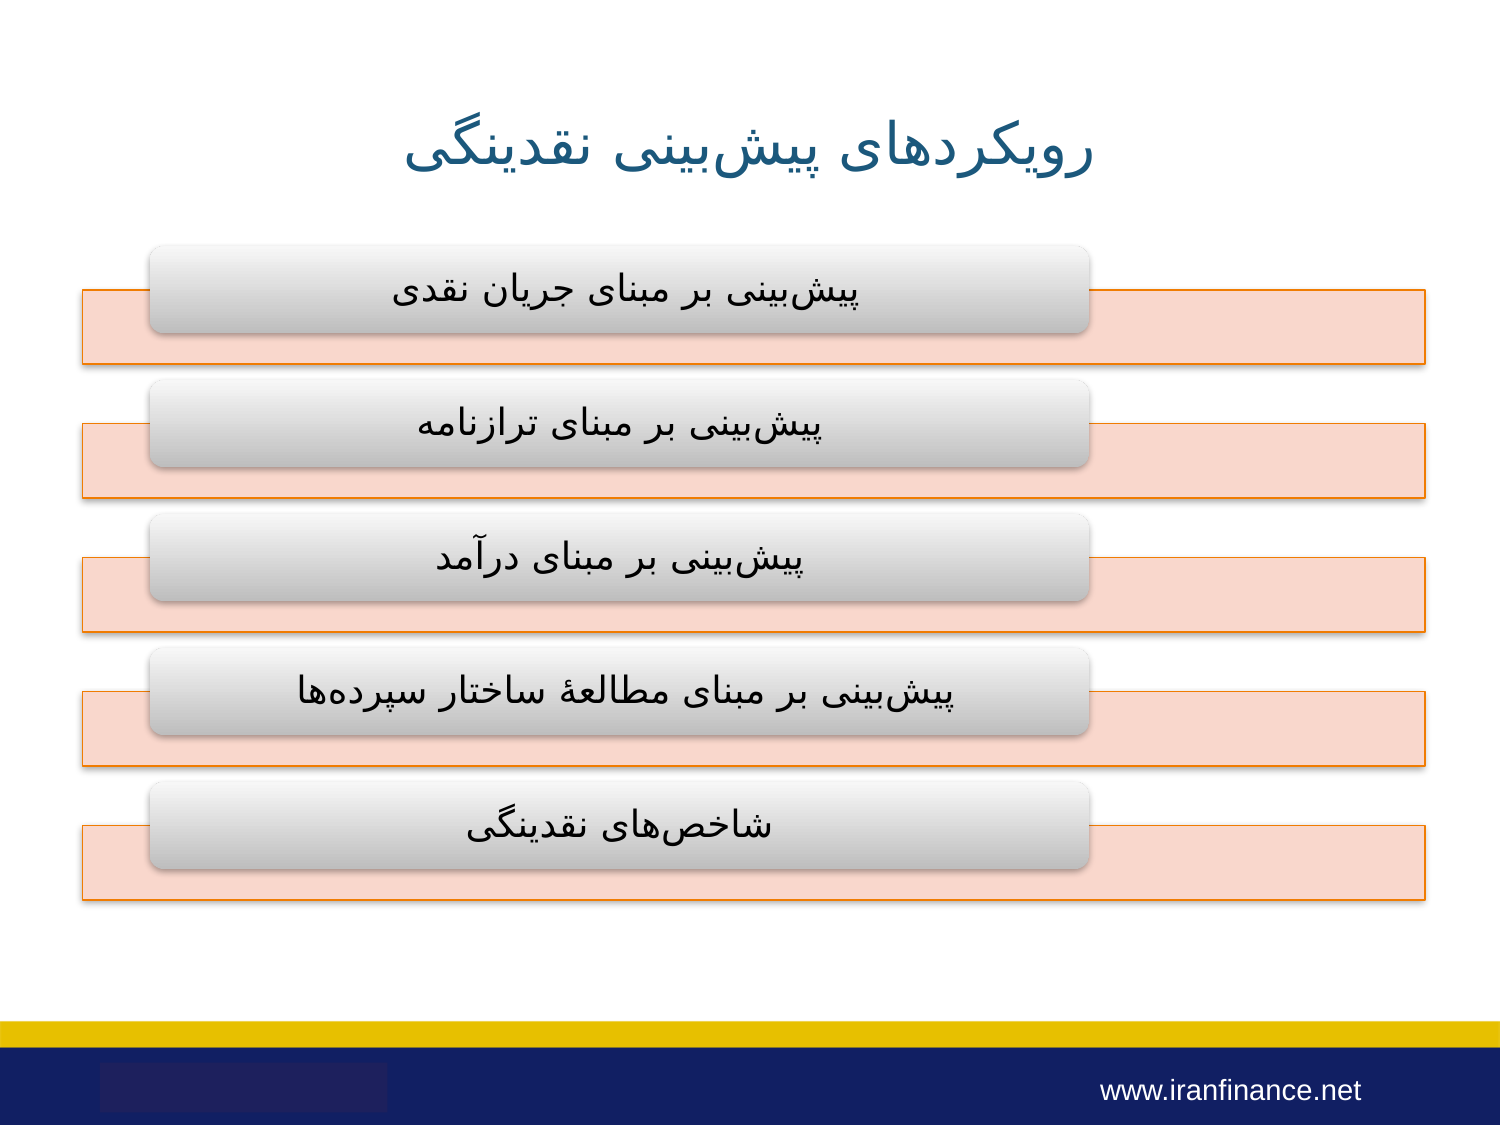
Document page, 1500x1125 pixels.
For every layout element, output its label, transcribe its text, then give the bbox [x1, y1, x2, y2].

picture [0, 0, 1500, 1125]
text_box [82, 289, 1426, 365]
text_box [82, 691, 1426, 767]
text_box پیش‌بینی بر مبنای درآمد [149, 514, 1090, 602]
text_box پیش‌بینی بر مبنای مطالعۀ ساختار سپرده‌ها [149, 648, 1090, 736]
text_box پیش‌بینی بر مبنای جریان نقدی [149, 246, 1090, 334]
text_box شاخص‌های نقدینگی [149, 781, 1090, 870]
text_box [82, 423, 1426, 499]
text_box پیش‌بینی بر مبنای ترازنامه [149, 380, 1090, 468]
title رویکردهای پیش‌بینی نقدینگی [112, 81, 1388, 201]
text_box [82, 825, 1426, 901]
text_box [82, 557, 1426, 633]
slide_number www.iranfinance.net [1074, 1063, 1388, 1125]
